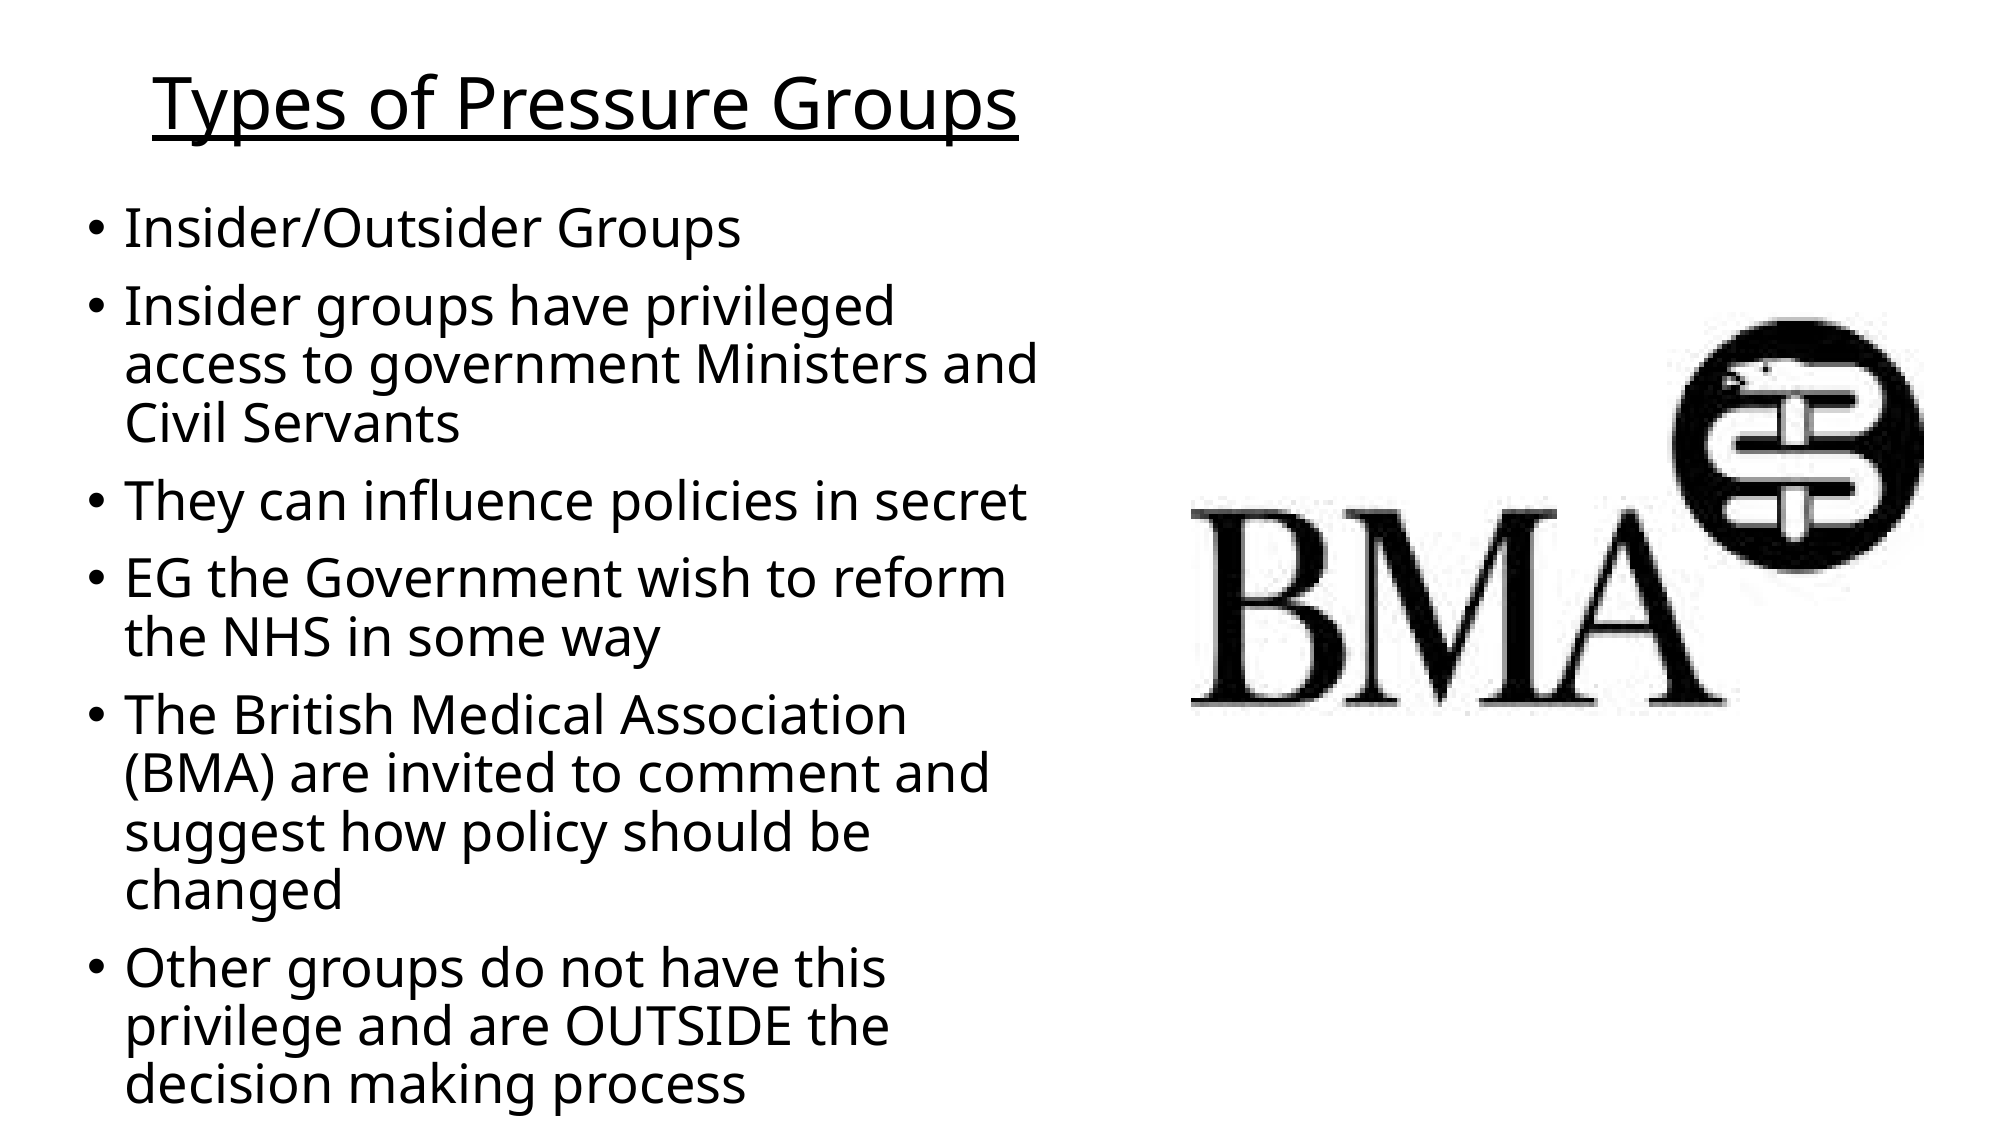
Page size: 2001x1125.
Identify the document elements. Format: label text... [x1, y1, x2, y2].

picture [1190, 239, 1924, 790]
list Insider/Outsider Groups Insider groups have privileged access to government Ministers and Civil Servants They can influence policies in secret EG the Government wish to reform the NHS in some way The British Medical Association (BMA) are invited to comment and suggest how policy should be changed Other groups do not have this privilege and are OUTSIDE the decision making process [72, 193, 1059, 1125]
title Types of Pressure Groups [137, 59, 1863, 240]
